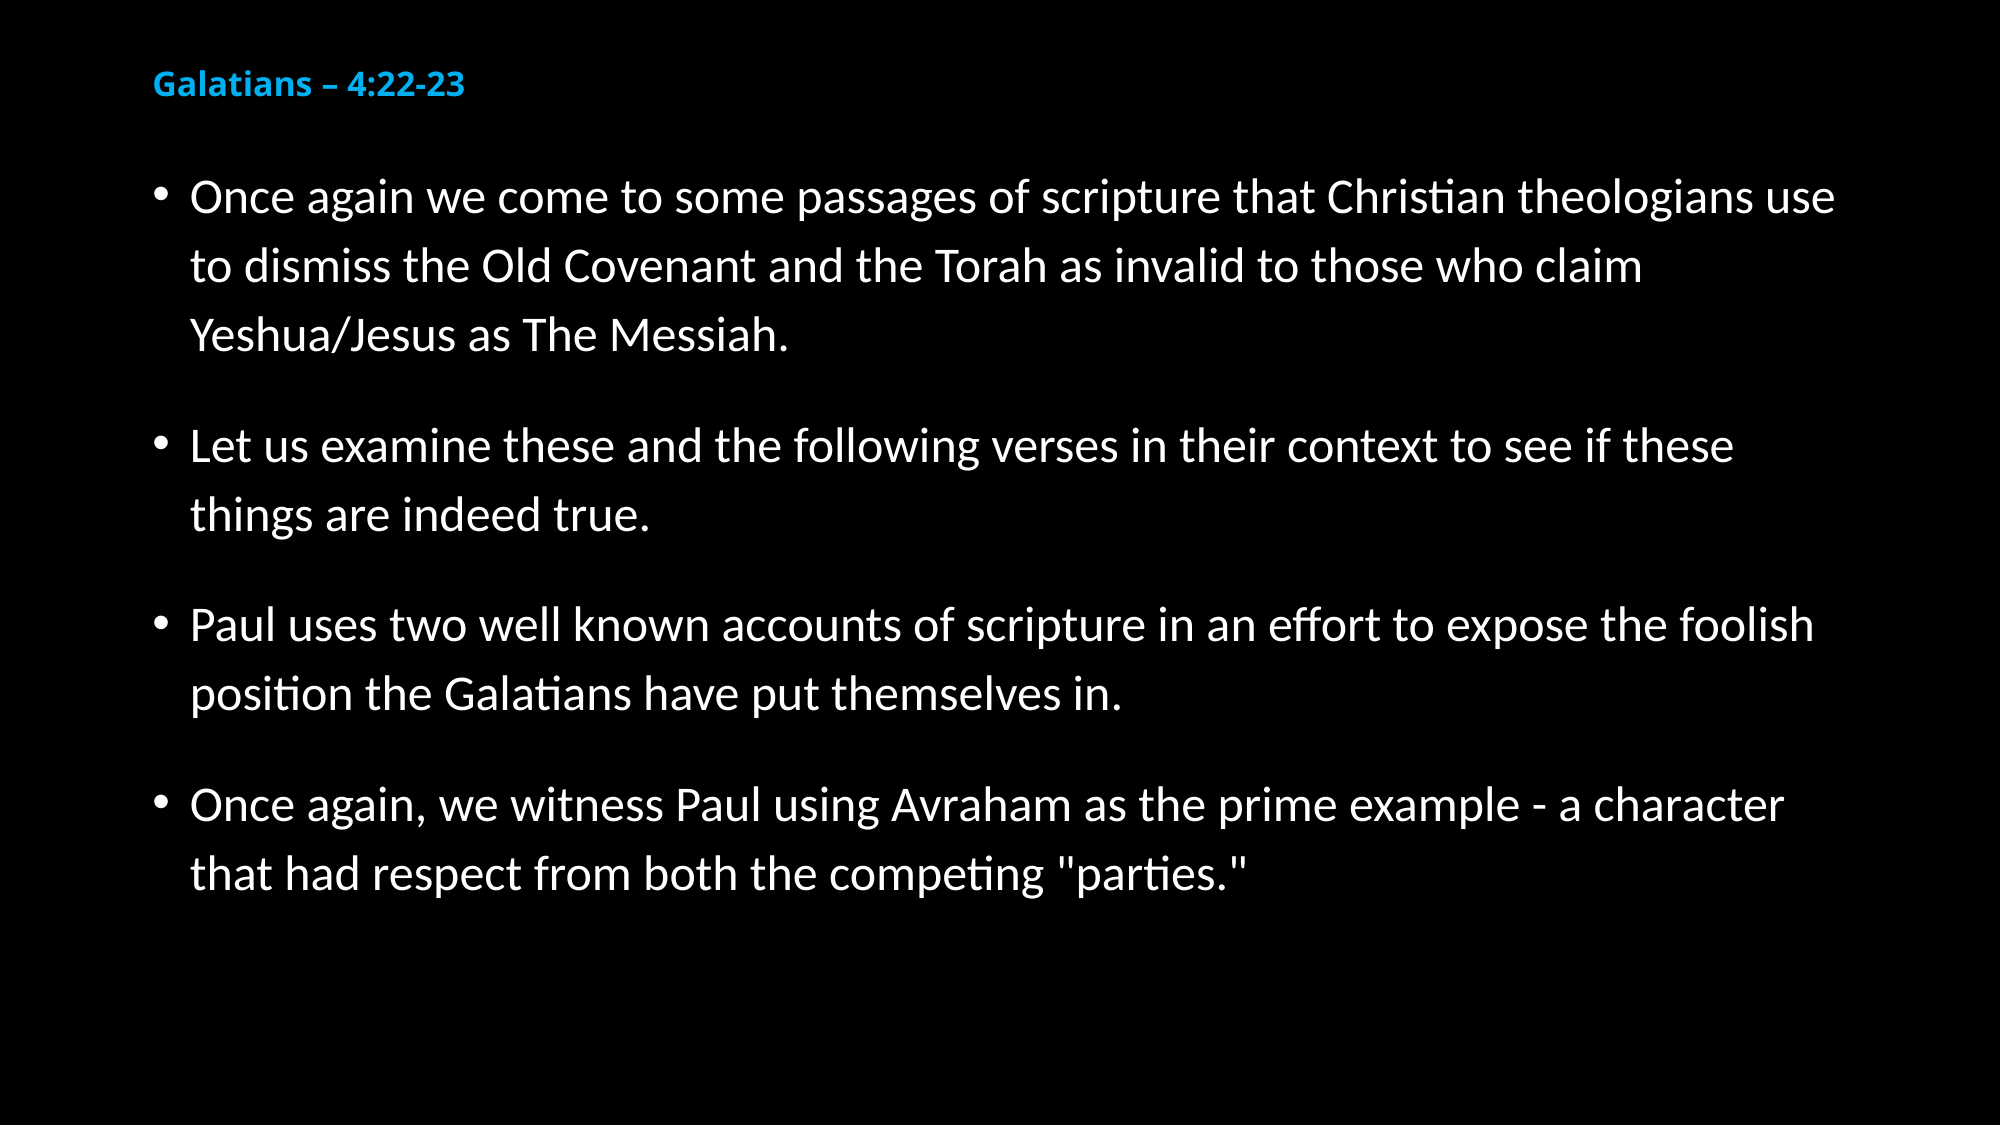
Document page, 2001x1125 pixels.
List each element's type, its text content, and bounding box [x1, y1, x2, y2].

list Once again we come to some passages of scripture that Christian theologians use to dismiss the Old Covenant and the Torah as invalid to those who claim Yeshua/Jesus as The Messiah. Let us examine these and the following verses in their context to see if these things are indeed true. Paul uses two well known accounts of scripture in an effort to expose the foolish position the Galatians have put themselves in. Once again, we witness Paul using Avraham as the prime example - a character that had respect from both the competing "parties." [137, 147, 1863, 1014]
title Galatians – 4:22-23 [137, 59, 1863, 112]
